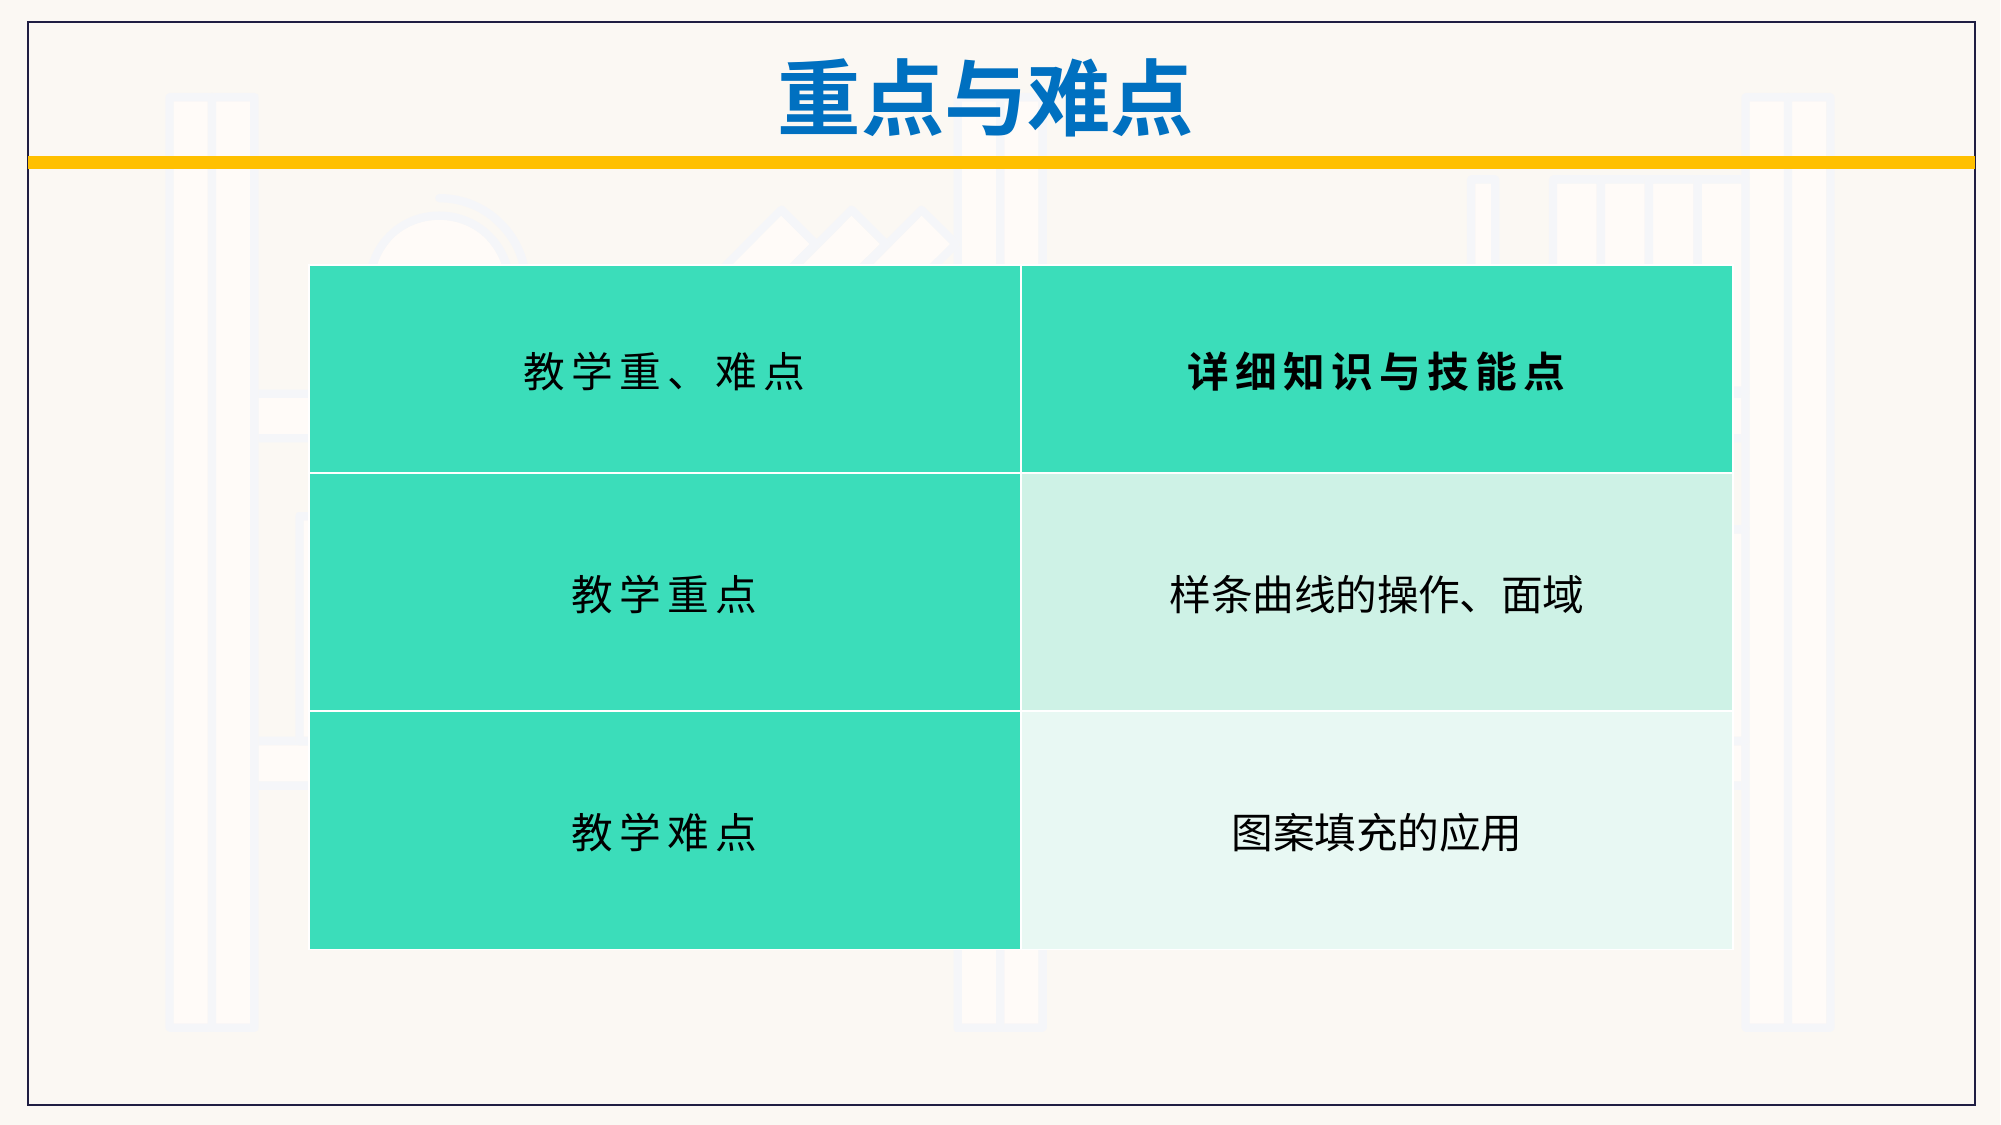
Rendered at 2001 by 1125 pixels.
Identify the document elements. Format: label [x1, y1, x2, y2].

text_box [27, 21, 1976, 1106]
text_box [165, 92, 1835, 162]
text_box [165, 163, 1835, 1032]
